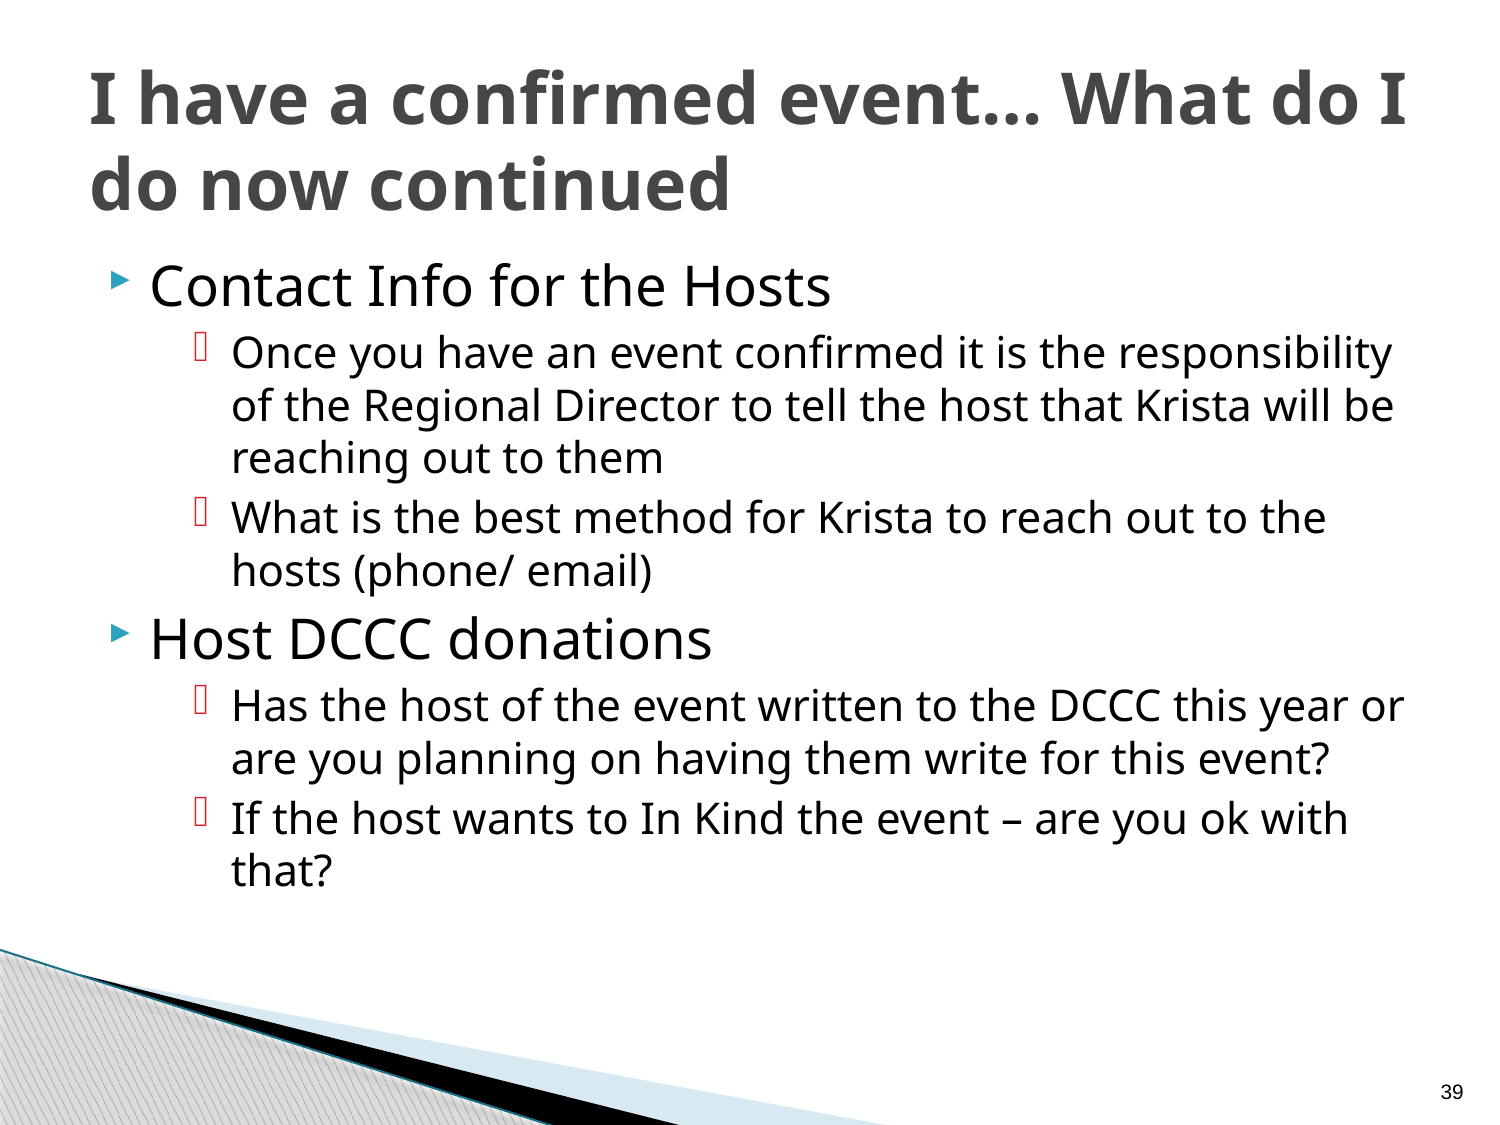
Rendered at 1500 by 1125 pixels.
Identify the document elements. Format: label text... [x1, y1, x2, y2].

slide_number 39 [1418, 1051, 1479, 1112]
list Contact Info for the Hosts Once you have an event confirmed it is the responsibility of the Regional Director to tell the host that Krista will be reaching out to them What is the best method for Krista to reach out to the hosts (phone/ email) Host DCCC donations Has the host of the event written to the DCCC this year or are you planning on having them write for this event? If the host wants to In Kind the event – are you ok with that? [74, 242, 1426, 986]
title I have a confirmed event… What do I do now continued [75, 45, 1425, 233]
